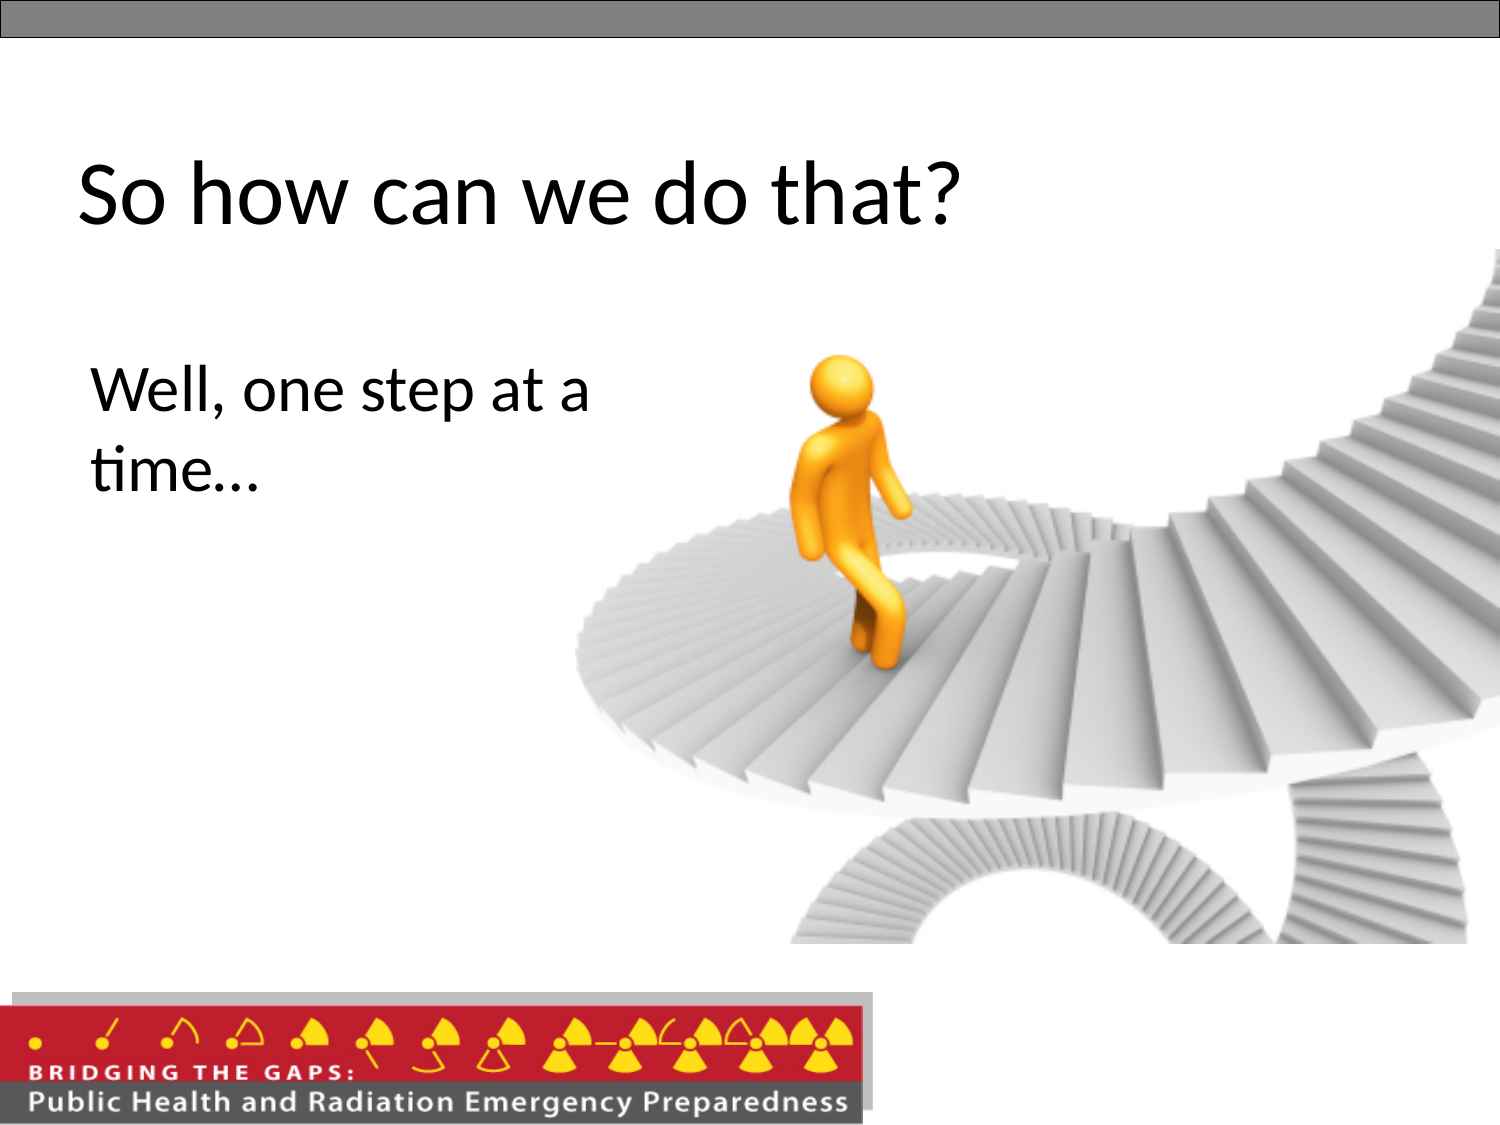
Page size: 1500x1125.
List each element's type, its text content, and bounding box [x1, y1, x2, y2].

list Well, one step at a time… [74, 337, 569, 513]
picture [0, 1005, 863, 1125]
picture [574, 249, 1500, 944]
title So how can we do that? [62, 87, 1413, 288]
